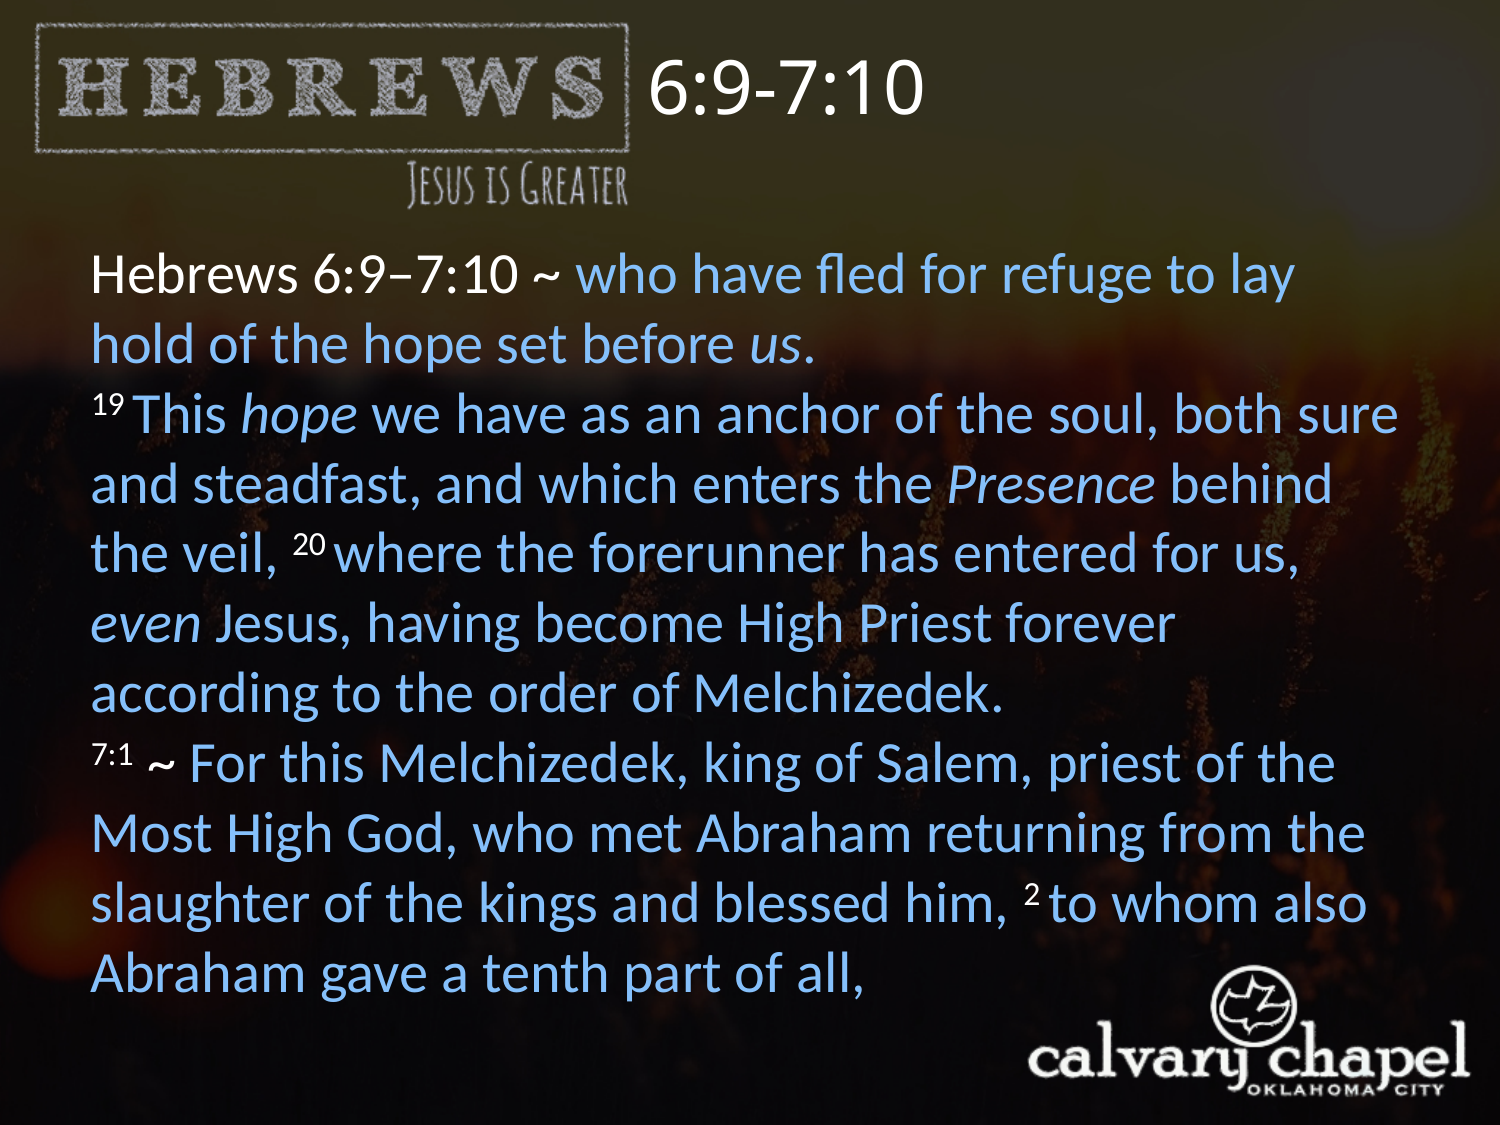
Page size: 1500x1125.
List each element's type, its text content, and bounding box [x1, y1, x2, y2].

text_box 6:9-7:10 [632, 32, 1130, 138]
text_box Hebrews 6:9–7:10 ~ who have fled for refuge to lay hold of the hope set before us. 19 This hope we have as an anchor of the soul, both sure and steadfast, and which enters the Presence behind the veil, 20 where the forerunner has entered for us, even Jesus, having become High Priest forever according to the order of Melchizedek. 7:1 ~ For this Melchizedek, king of Salem, priest of the Most High God, who met Abraham returning from the slaughter of the kings and blessed him, 2 to whom also Abraham gave a tenth part of all, [76, 227, 1427, 1012]
picture [0, 0, 1500, 1125]
